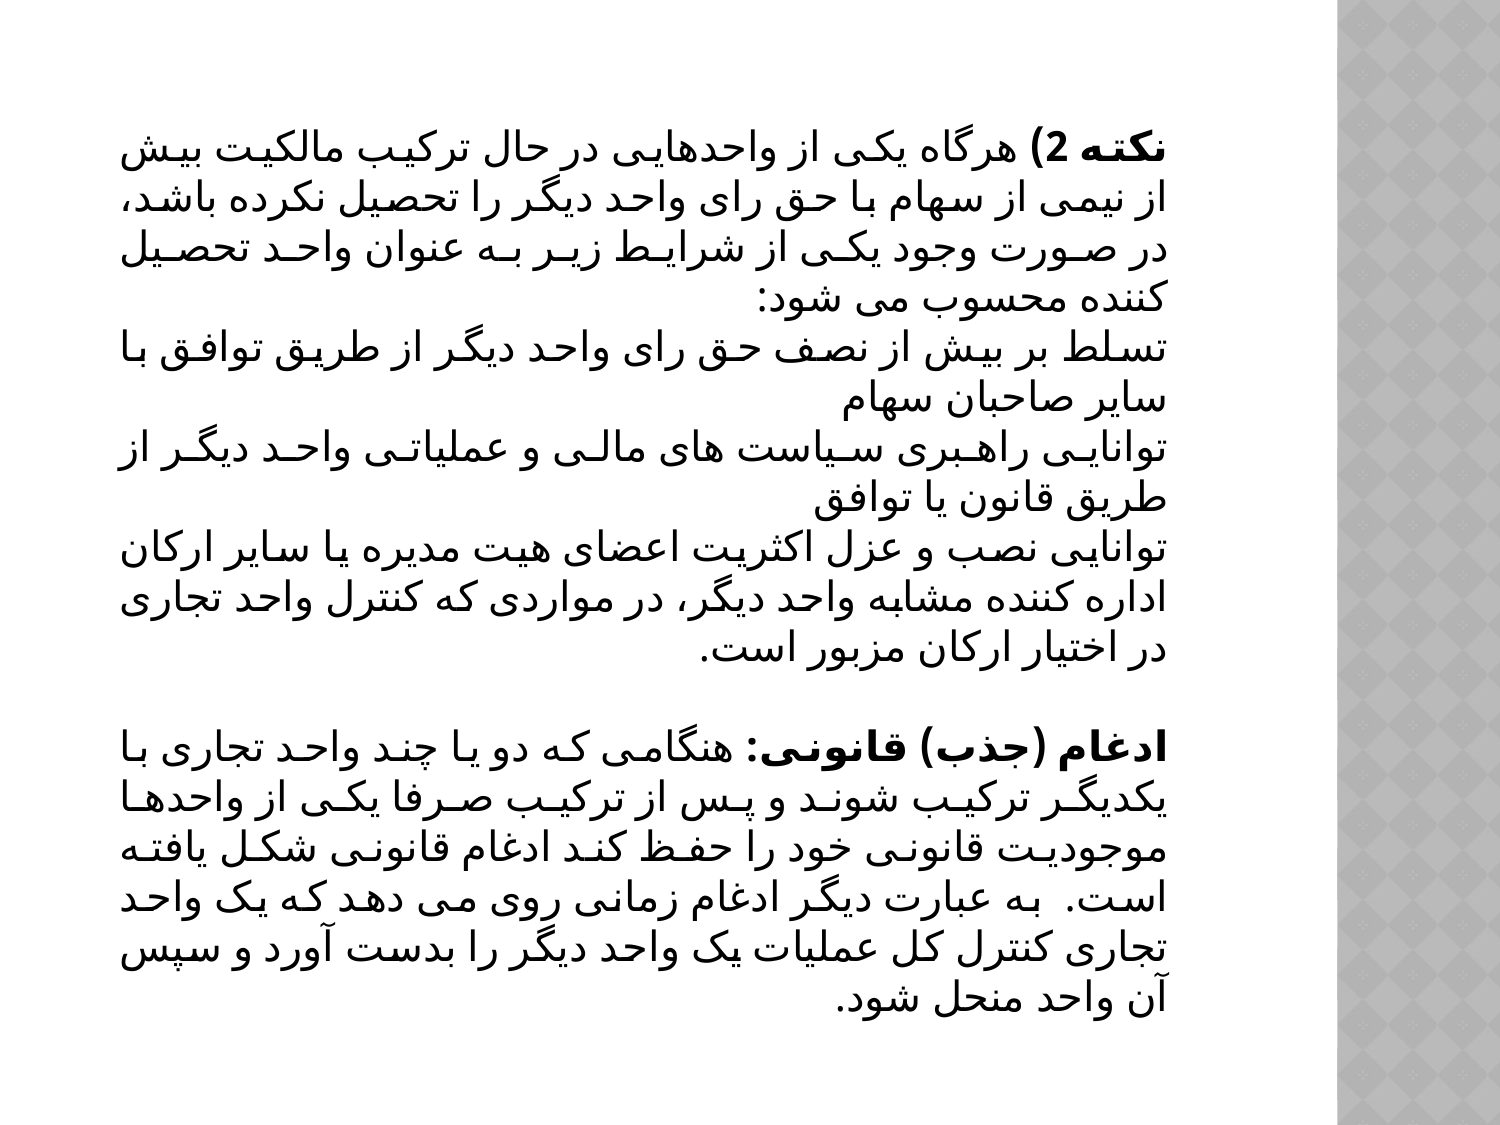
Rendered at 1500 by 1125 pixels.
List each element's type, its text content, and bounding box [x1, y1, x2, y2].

text_box نکته 2) هرگاه یکی از واحدهایی در حال ترکیب مالکیت بیش از نیمی از سهام با حق رای واحد دیگر را تحصیل نکرده باشد، در صورت وجود یکی از شرایط زیر به عنوان واحد تحصیل کننده محسوب می شود: تسلط بر بیش از نصف حق رای واحد دیگر از طریق توافق با سایر صاحبان سهام توانایی راهبری سیاست های مالی و عملیاتی واحد دیگر از طریق قانون یا توافق توانایی نصب و عزل اکثریت اعضای هیت مدیره یا سایر ارکان اداره کننده مشابه واحد دیگر، در مواردی که کنترل واحد تجاری در اختیار ارکان مزبور است. ادغام (جذب) قانونی: هنگامی که دو یا چند واحد تجاری با یکدیگر ترکیب شوند و پس از ترکیب صرفا یکی از واحدها موجودیت قانونی خود را حفظ کند ادغام قانونی شکل یافته است. به عبارت دیگر ادغام زمانی روی می دهد که یک واحد تجاری کنترل کل عملیات یک واحد دیگر را بدست آورد و سپس آن واحد منحل شود. [104, 112, 1184, 1028]
